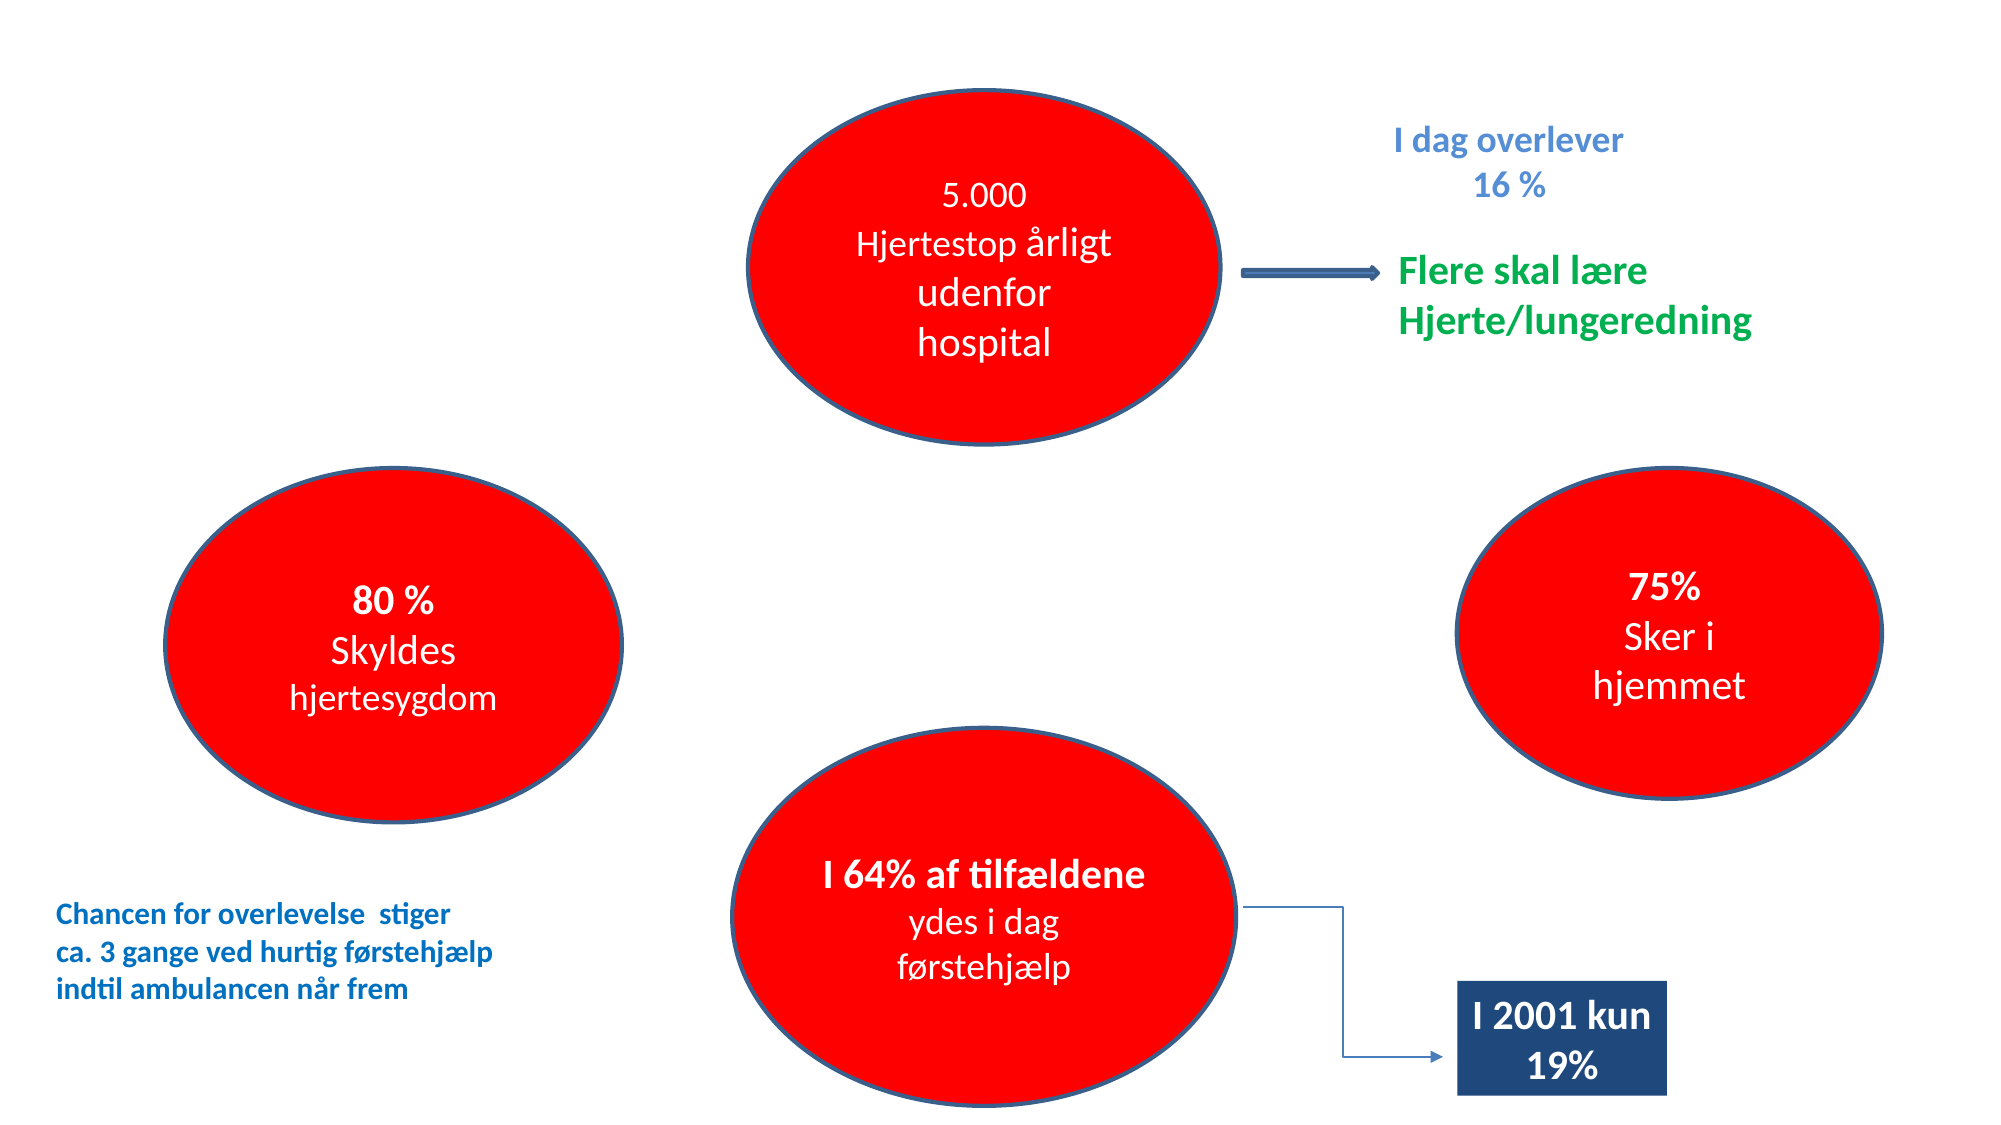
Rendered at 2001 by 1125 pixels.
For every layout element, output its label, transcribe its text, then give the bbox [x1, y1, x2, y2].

text_box I dag overlever 16 % [1378, 108, 1640, 213]
text_box I 2001 kun 19% [1457, 980, 1667, 1096]
text_box [1240, 265, 1381, 281]
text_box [1242, 906, 1444, 1057]
text_box 5.000 Hjertestop årligt udenfor hospital [745, 88, 1223, 447]
text_box 80 % Skyldes hjertesygdom [163, 465, 625, 825]
text_box 75% Sker i hjemmet [1454, 465, 1885, 801]
text_box Chancen for overlevelse stiger ca. 3 gange ved hurtig førstehjælp indtil ambulancen når frem [41, 886, 727, 1014]
text_box Flere skal lære Hjerte/lungeredning [1383, 235, 1977, 350]
text_box I 64% af tilfældene ydes i dag førstehjælp [730, 725, 1239, 1108]
